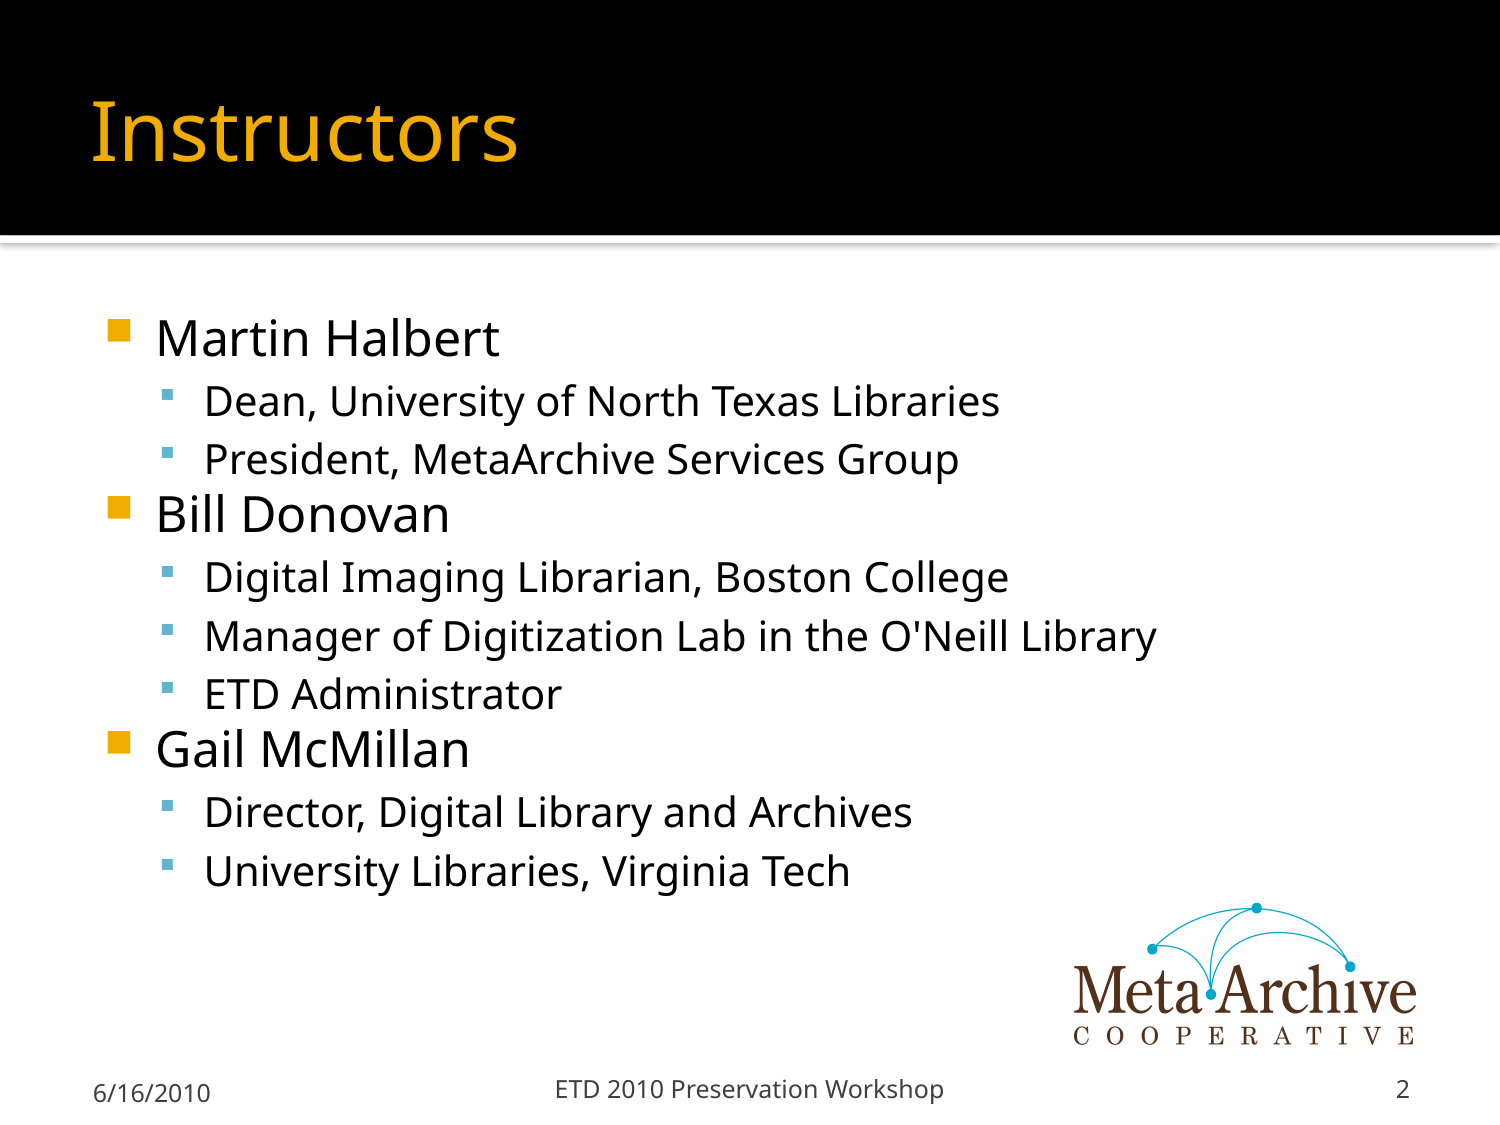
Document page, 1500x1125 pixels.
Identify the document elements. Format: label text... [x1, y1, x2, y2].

list Martin Halbert Dean, University of North Texas Libraries President, MetaArchive Services Group Bill Donovan Digital Imaging Librarian, Boston College Manager of Digitization Lab in the O'Neill Library ETD Administrator Gail McMillan Director, Digital Library and Archives University Libraries, Virginia Tech [74, 290, 1426, 1051]
footer ETD 2010 Preservation Workshop [75, 1062, 1425, 1108]
title Instructors [75, 25, 1425, 231]
